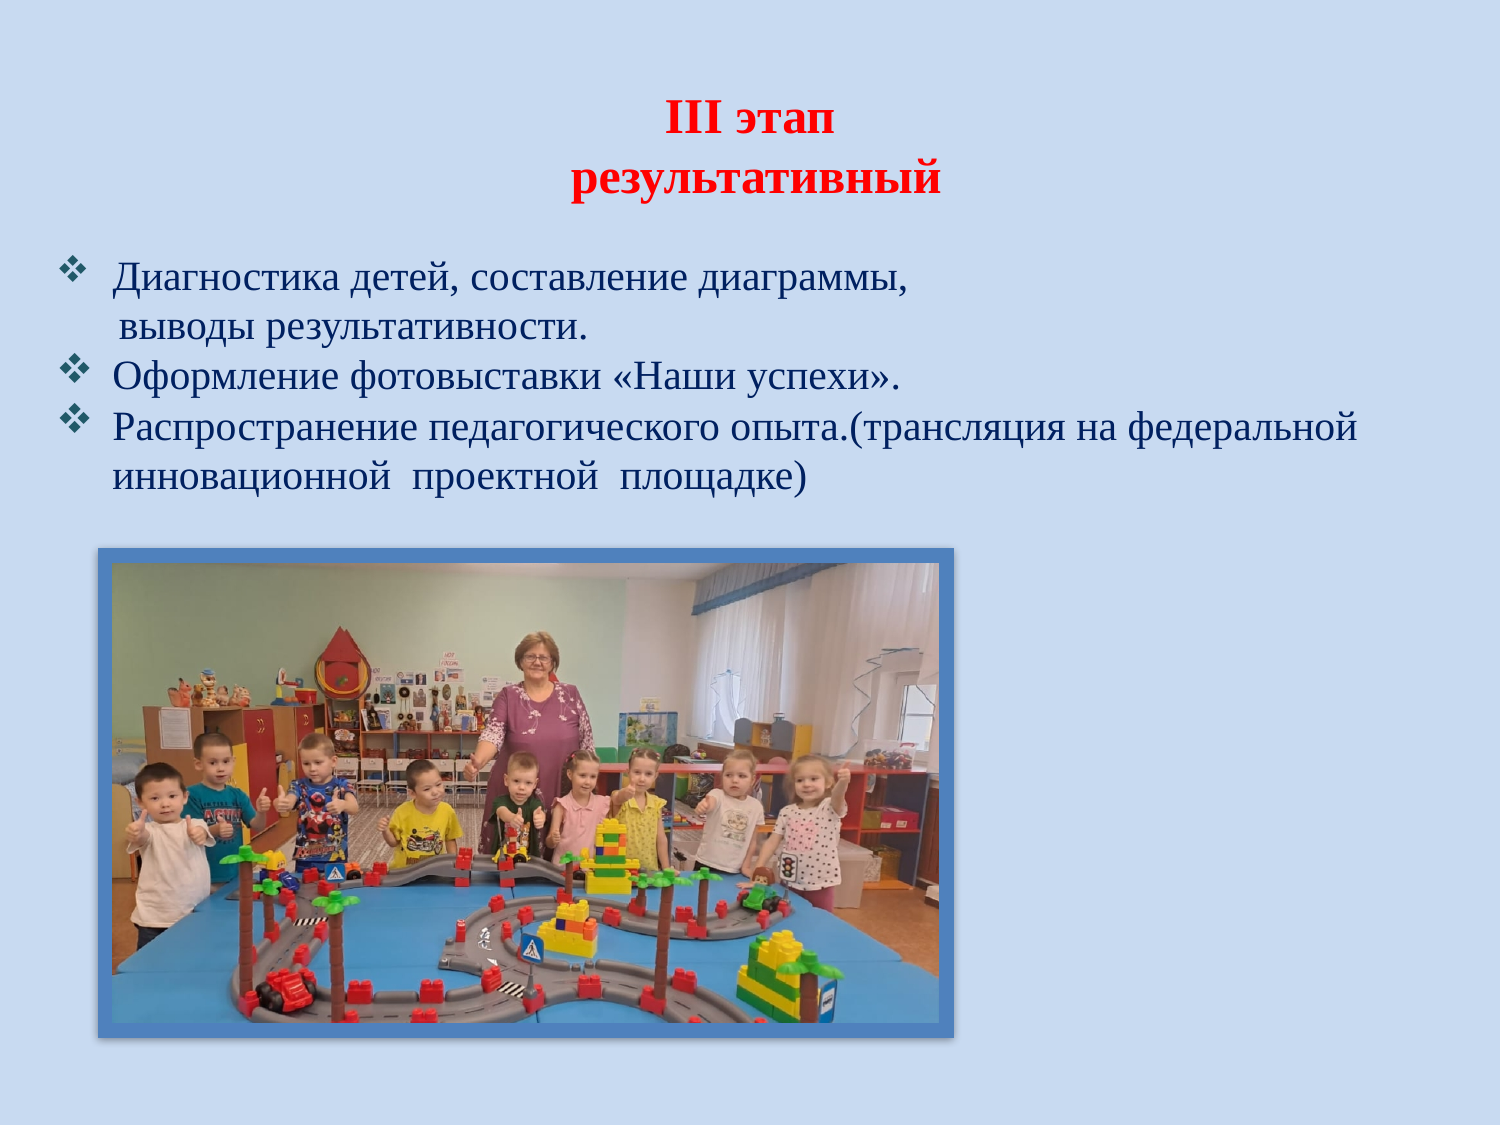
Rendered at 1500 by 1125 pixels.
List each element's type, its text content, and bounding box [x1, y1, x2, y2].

text_box III этап результативный Диагностика детей, составление диаграммы, выводы результативности. Оформление фотовыставки «Наши успехи». Распространение педагогического опыта.(трансляция на федеральной инновационной проектной площадке) [41, 30, 1459, 556]
picture [111, 562, 940, 1024]
